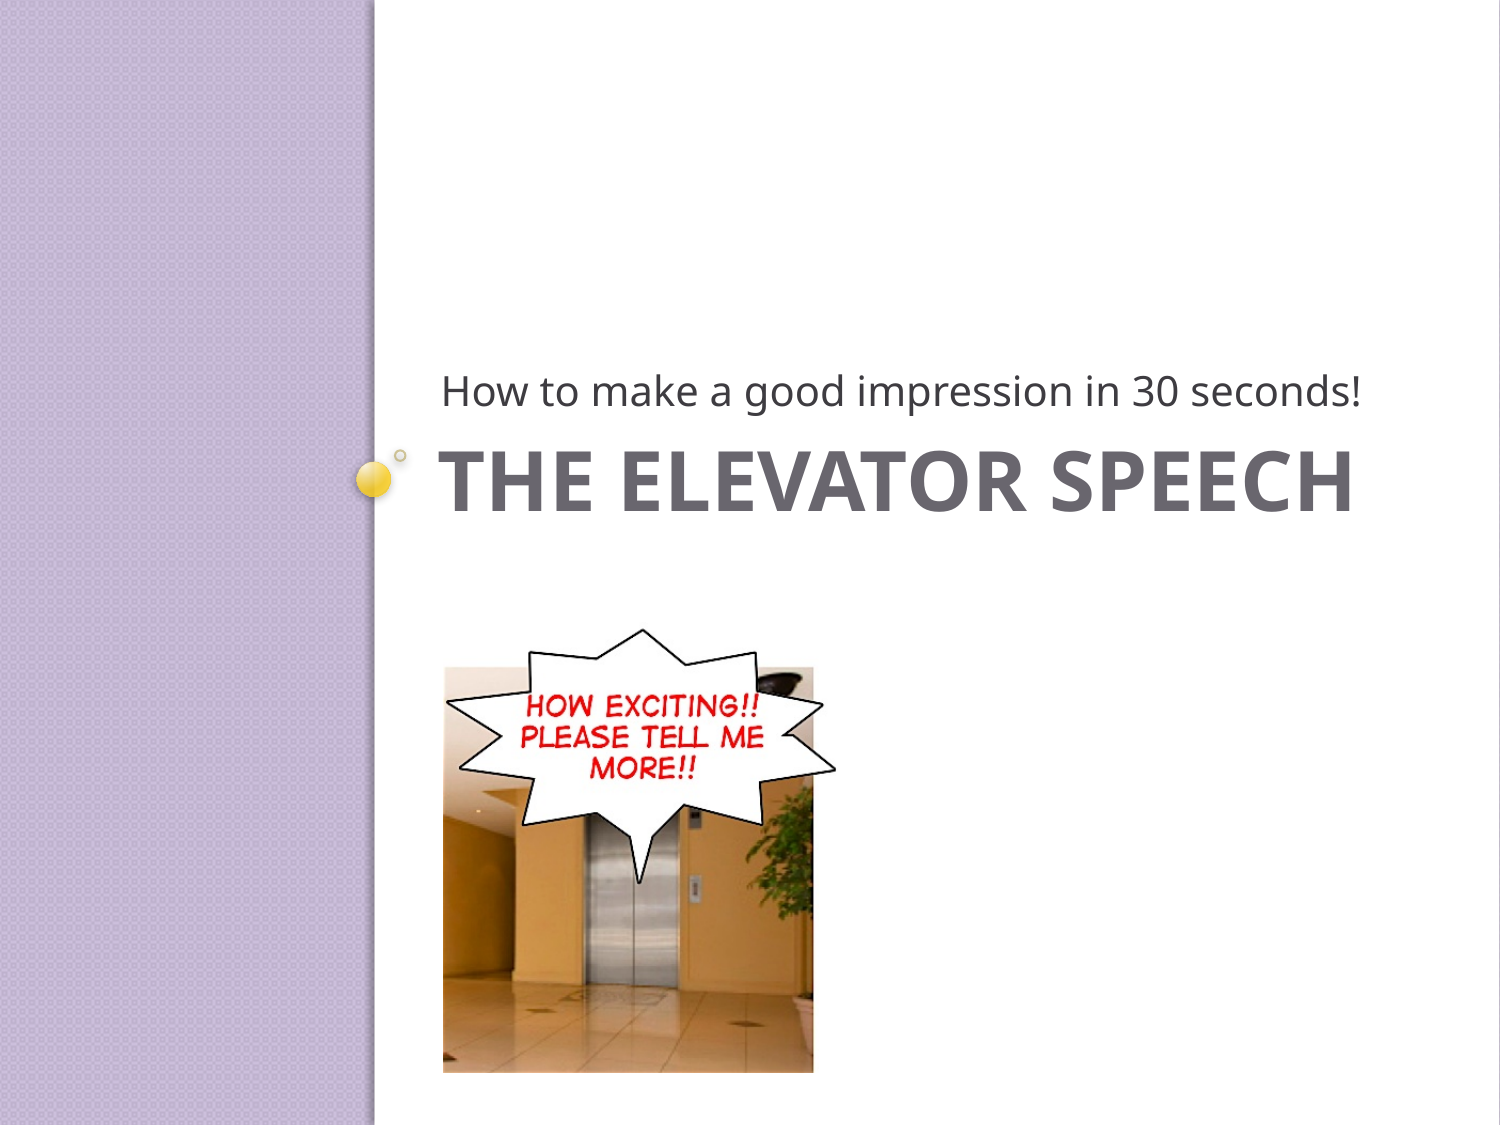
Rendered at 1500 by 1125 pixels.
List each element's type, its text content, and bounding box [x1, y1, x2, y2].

list How to make a good impression in 30 seconds! [422, 174, 1473, 423]
picture [443, 622, 838, 1073]
title The Elevator speech [422, 426, 1473, 802]
